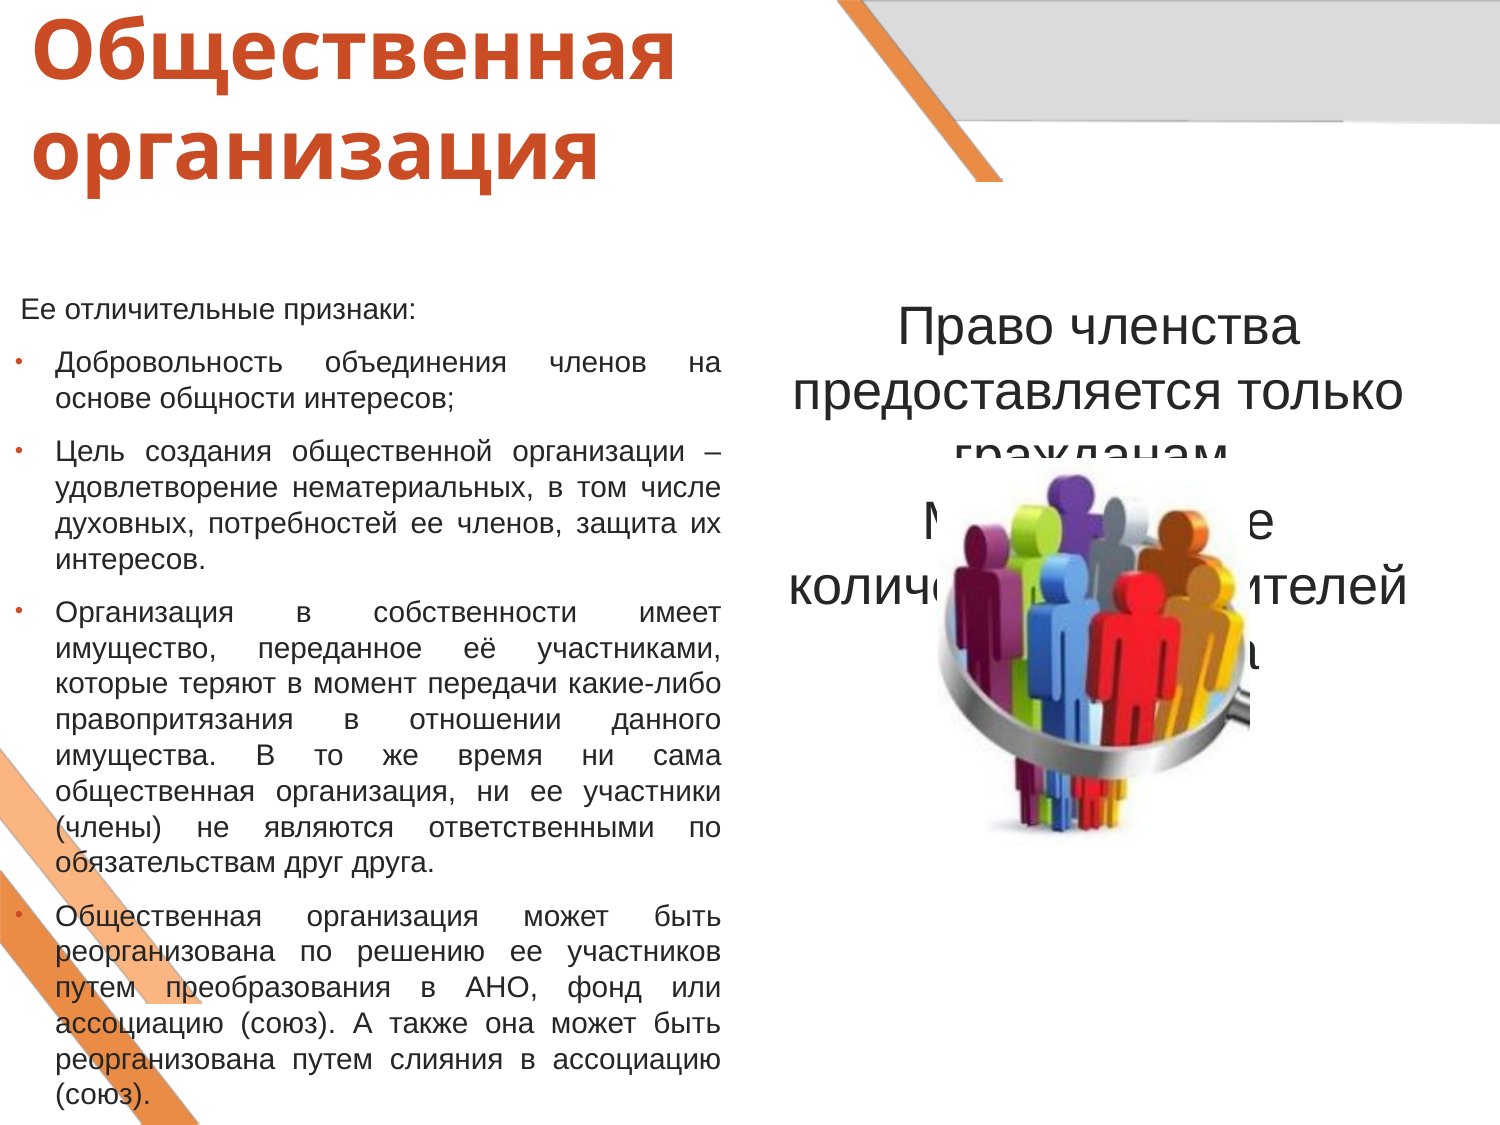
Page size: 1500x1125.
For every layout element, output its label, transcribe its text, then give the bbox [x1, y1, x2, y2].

text_box Право членства предоставляется только гражданам. Минимальное количество учредителей – 3 человека [762, 282, 1425, 1025]
picture [837, 0, 1500, 182]
picture [937, 458, 1251, 850]
text_box Общественная организация [0, 19, 838, 174]
text_box Ее отличительные признаки: Добровольность объединения членов на основе общности интересов; Цель создания общественной организации – удовлетворение нематериальных, в том числе духовных, потребностей ее членов, защита их интересов. Организация в собственности имеет имущество, переданное её участниками, которые теряют в момент передачи какие-либо правопритязания в отношении данного имущества. В то же время ни сама общественная организация, ни ее участники (члены) не являются ответственными по обязательствам друг друга. Общественная организация может быть реорганизована по решению ее участников путем преобразования в АНО, фонд или ассоциацию (союз). А также она может быть реорганизована путем слияния в ассоциацию (союз). [0, 282, 738, 1125]
